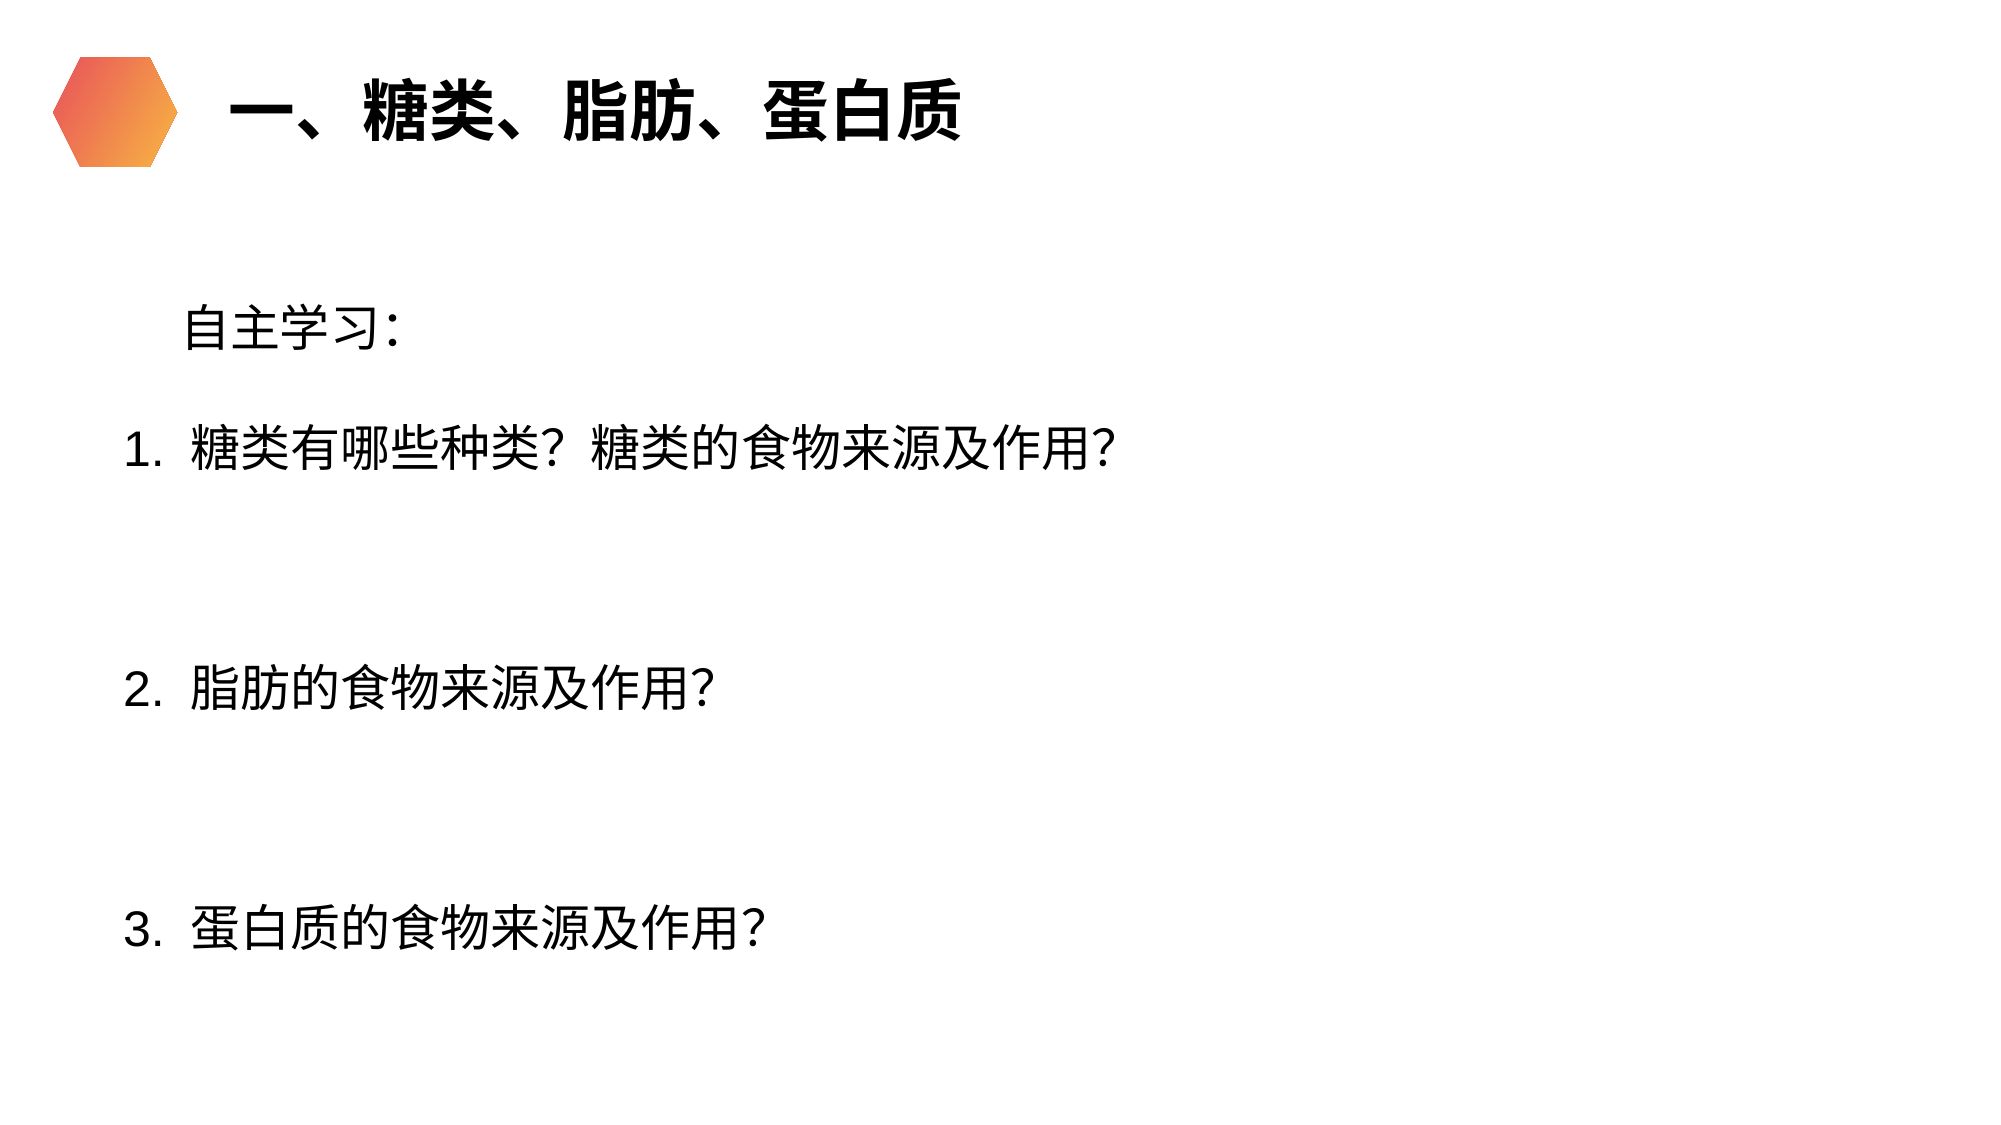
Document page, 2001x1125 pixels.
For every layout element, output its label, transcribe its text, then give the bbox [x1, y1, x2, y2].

text_box 自主学习： 1. 糖类有哪些种类？糖类的食物来源及作用？ 2. 脂肪的食物来源及作用？ 3. 蛋白质的食物来源及作用？ [108, 228, 1498, 964]
text_box 一、糖类、脂肪、蛋白质 [214, 61, 979, 156]
